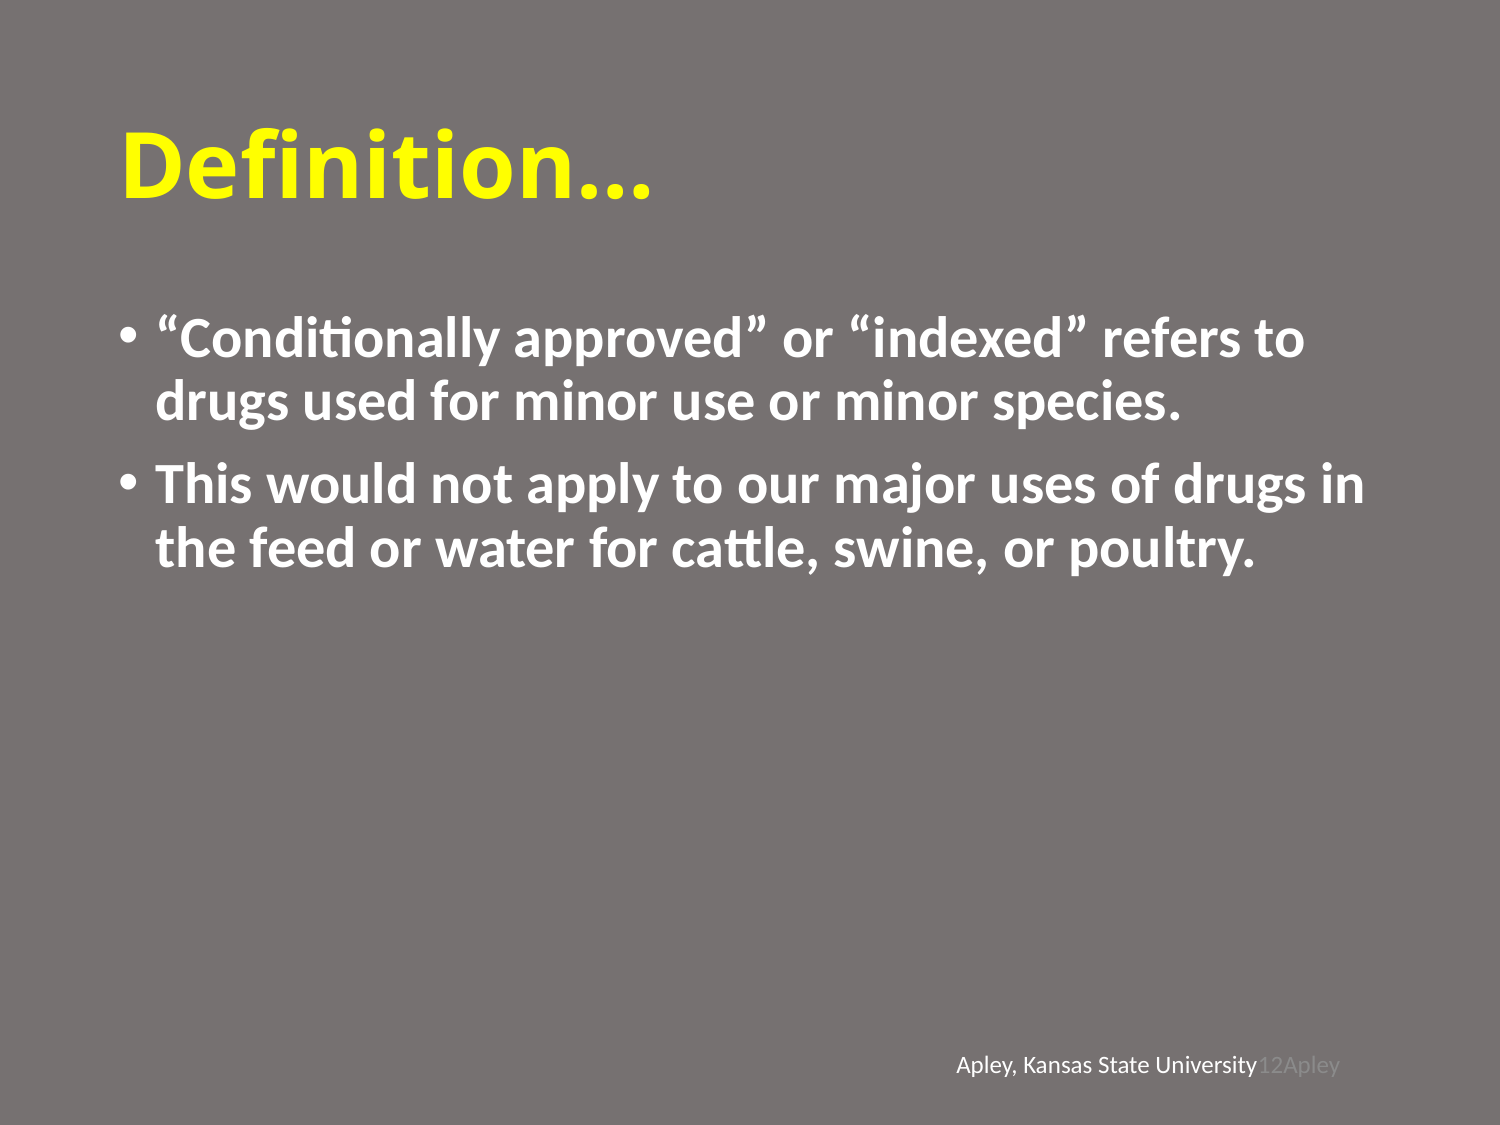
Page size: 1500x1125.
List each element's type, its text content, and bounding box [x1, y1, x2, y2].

title Definition… [103, 59, 1397, 278]
list “Conditionally approved” or “indexed” refers to drugs used for minor use or minor species. This would not apply to our major uses of drugs in the feed or water for cattle, swine, or poultry. [103, 299, 1397, 1014]
